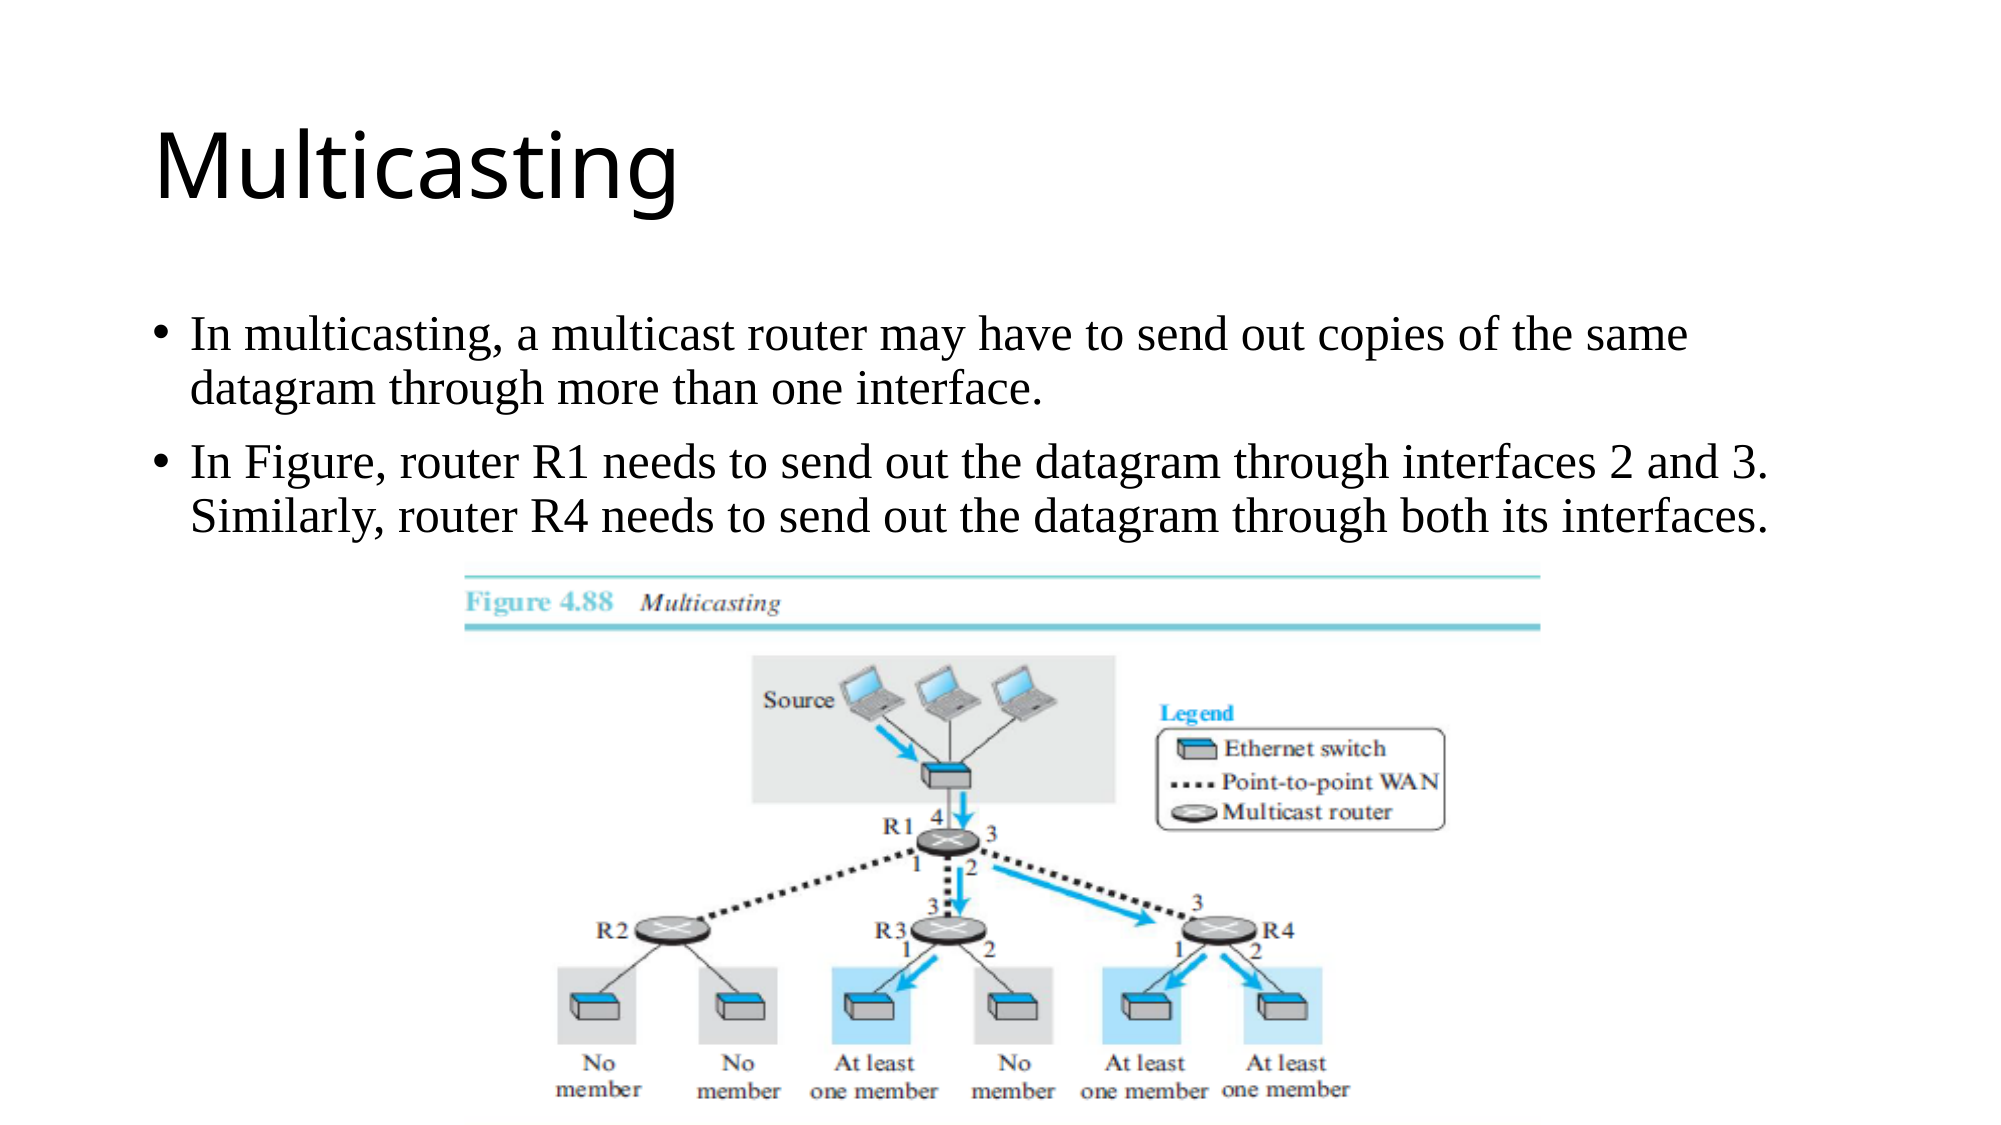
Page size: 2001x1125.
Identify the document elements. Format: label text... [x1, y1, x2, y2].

picture [449, 561, 1551, 1125]
title Multicasting [137, 59, 1863, 278]
list In multicasting, a multicast router may have to send out copies of the same datagram through more than one interface. In Figure, router R1 needs to send out the datagram through interfaces 2 and 3. Similarly, router R4 needs to send out the datagram through both its interfaces. [137, 299, 1863, 1014]
